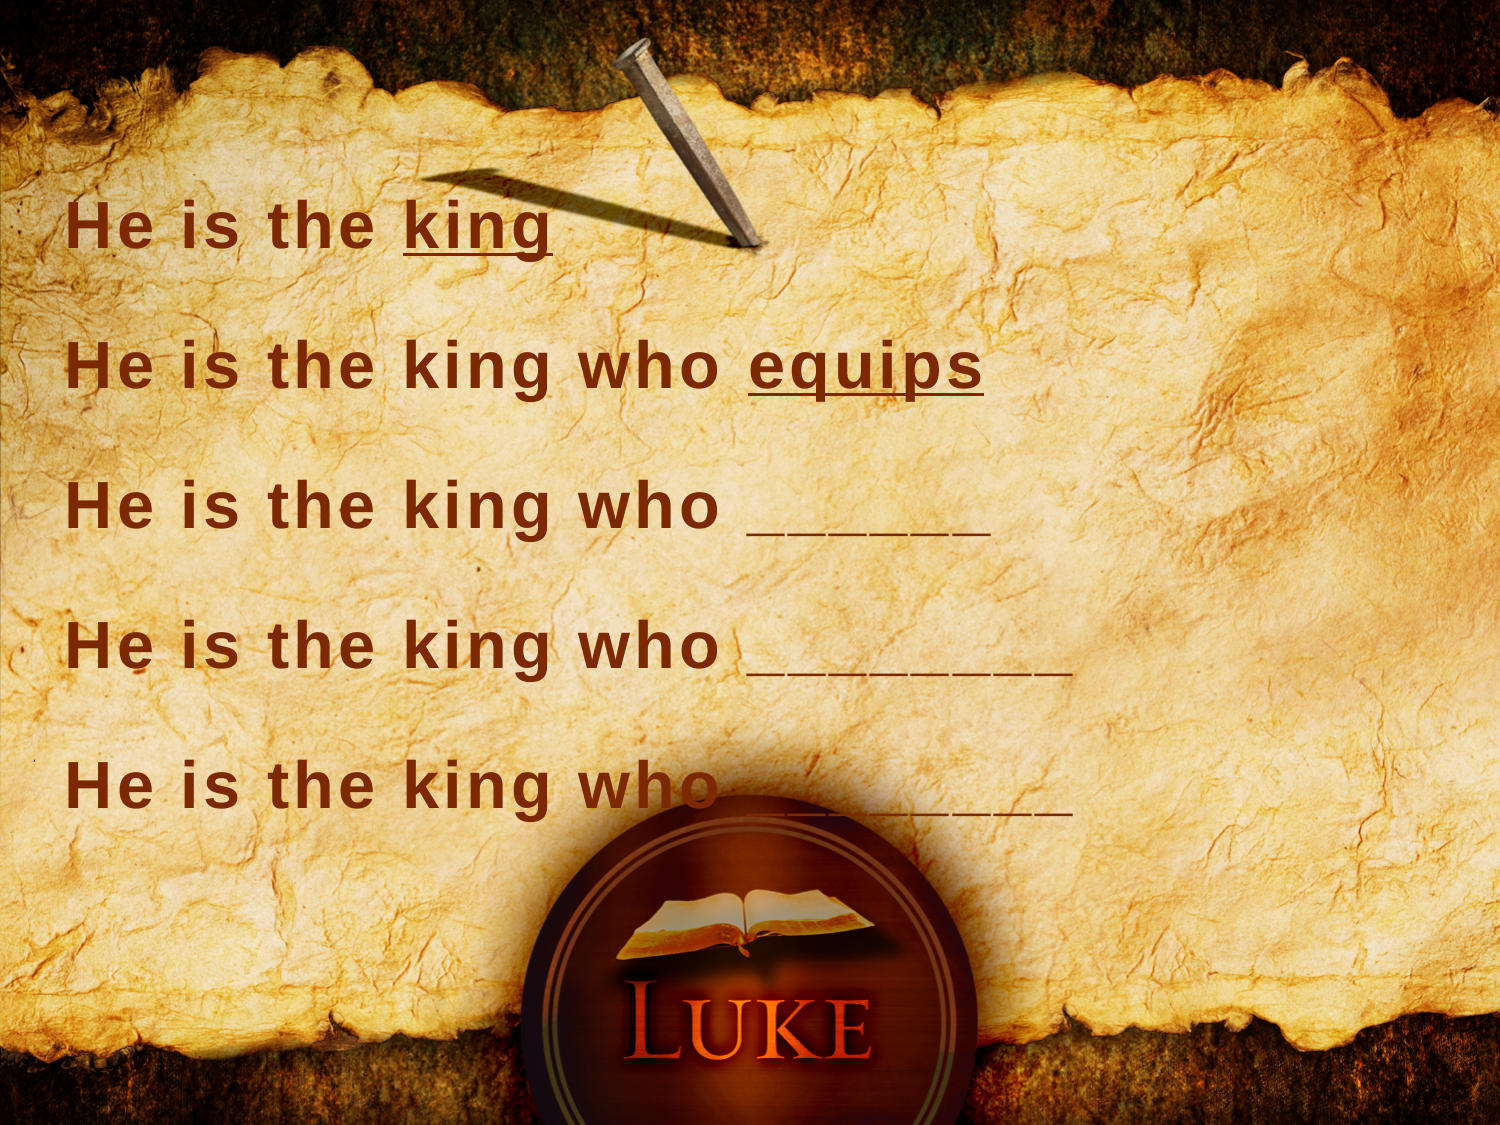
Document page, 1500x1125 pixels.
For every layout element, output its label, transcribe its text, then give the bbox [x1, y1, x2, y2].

text_box He is the king He is the king who equips He is the king who ______ He is the king who ________ He is the king who ________ [49, 174, 1463, 830]
picture [0, 0, 1500, 1125]
